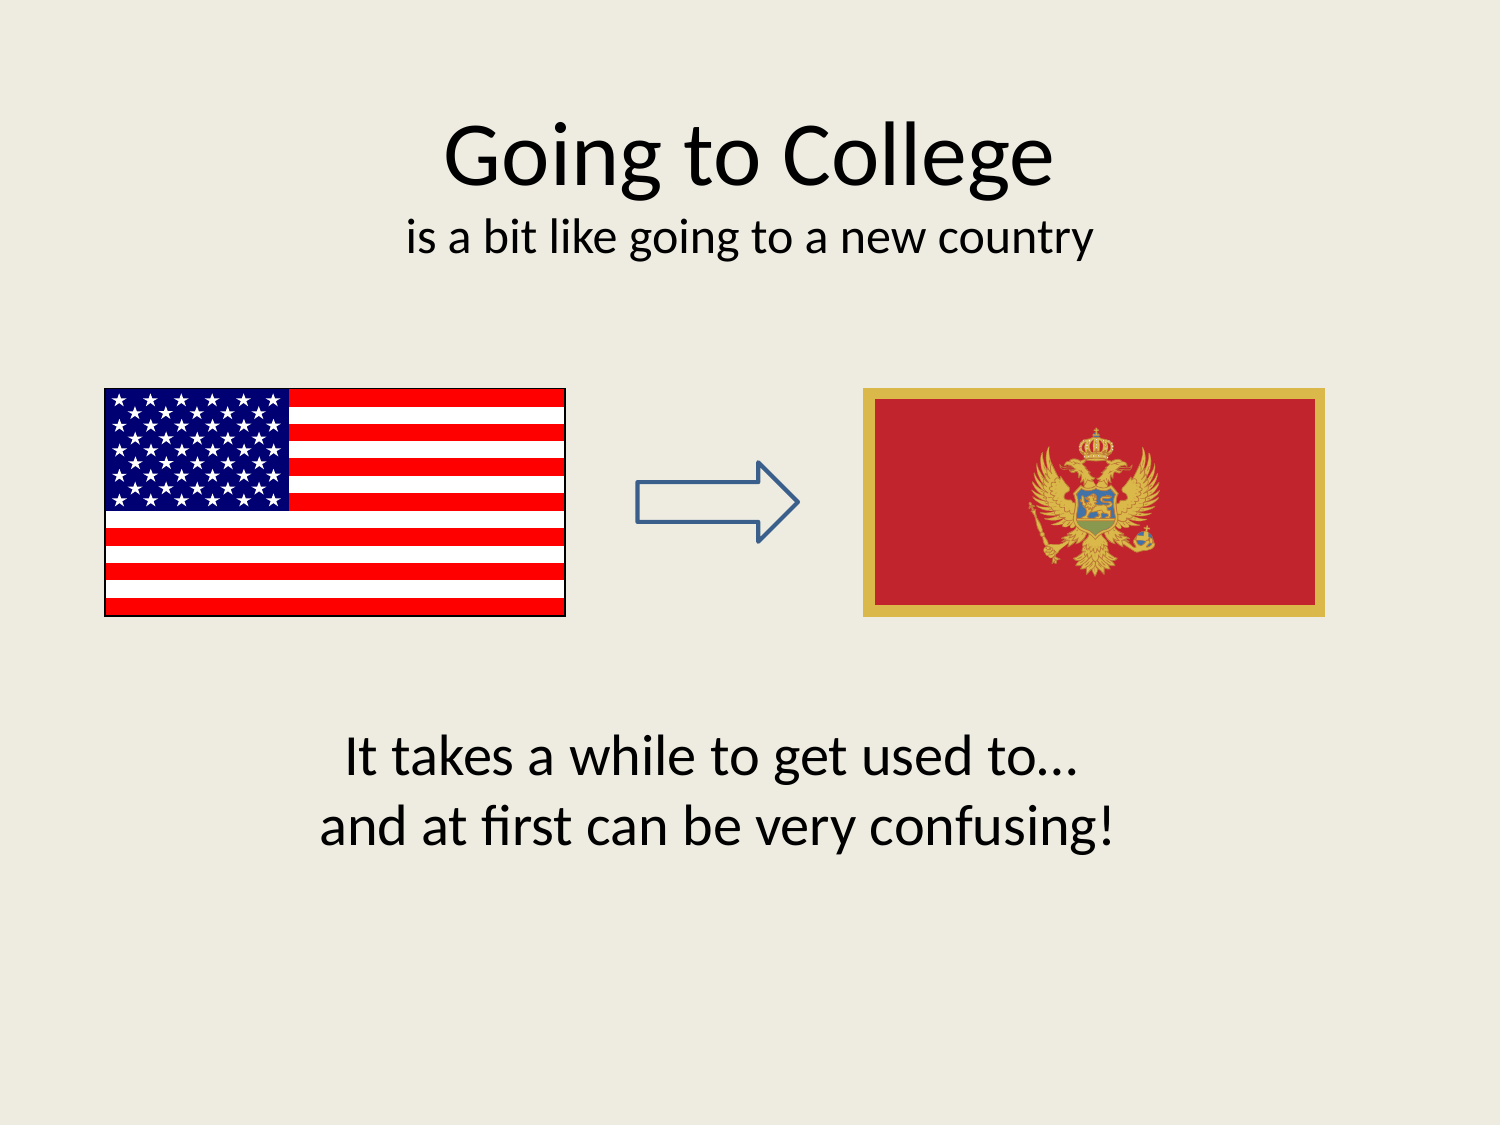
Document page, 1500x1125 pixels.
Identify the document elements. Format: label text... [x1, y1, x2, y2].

picture [103, 387, 567, 617]
picture [862, 387, 1326, 617]
text_box [635, 460, 801, 544]
title Going to College is a bit like going to a new country [75, 45, 1425, 313]
text_box It takes a while to get used to… and at first can be very confusing! [304, 710, 1132, 865]
